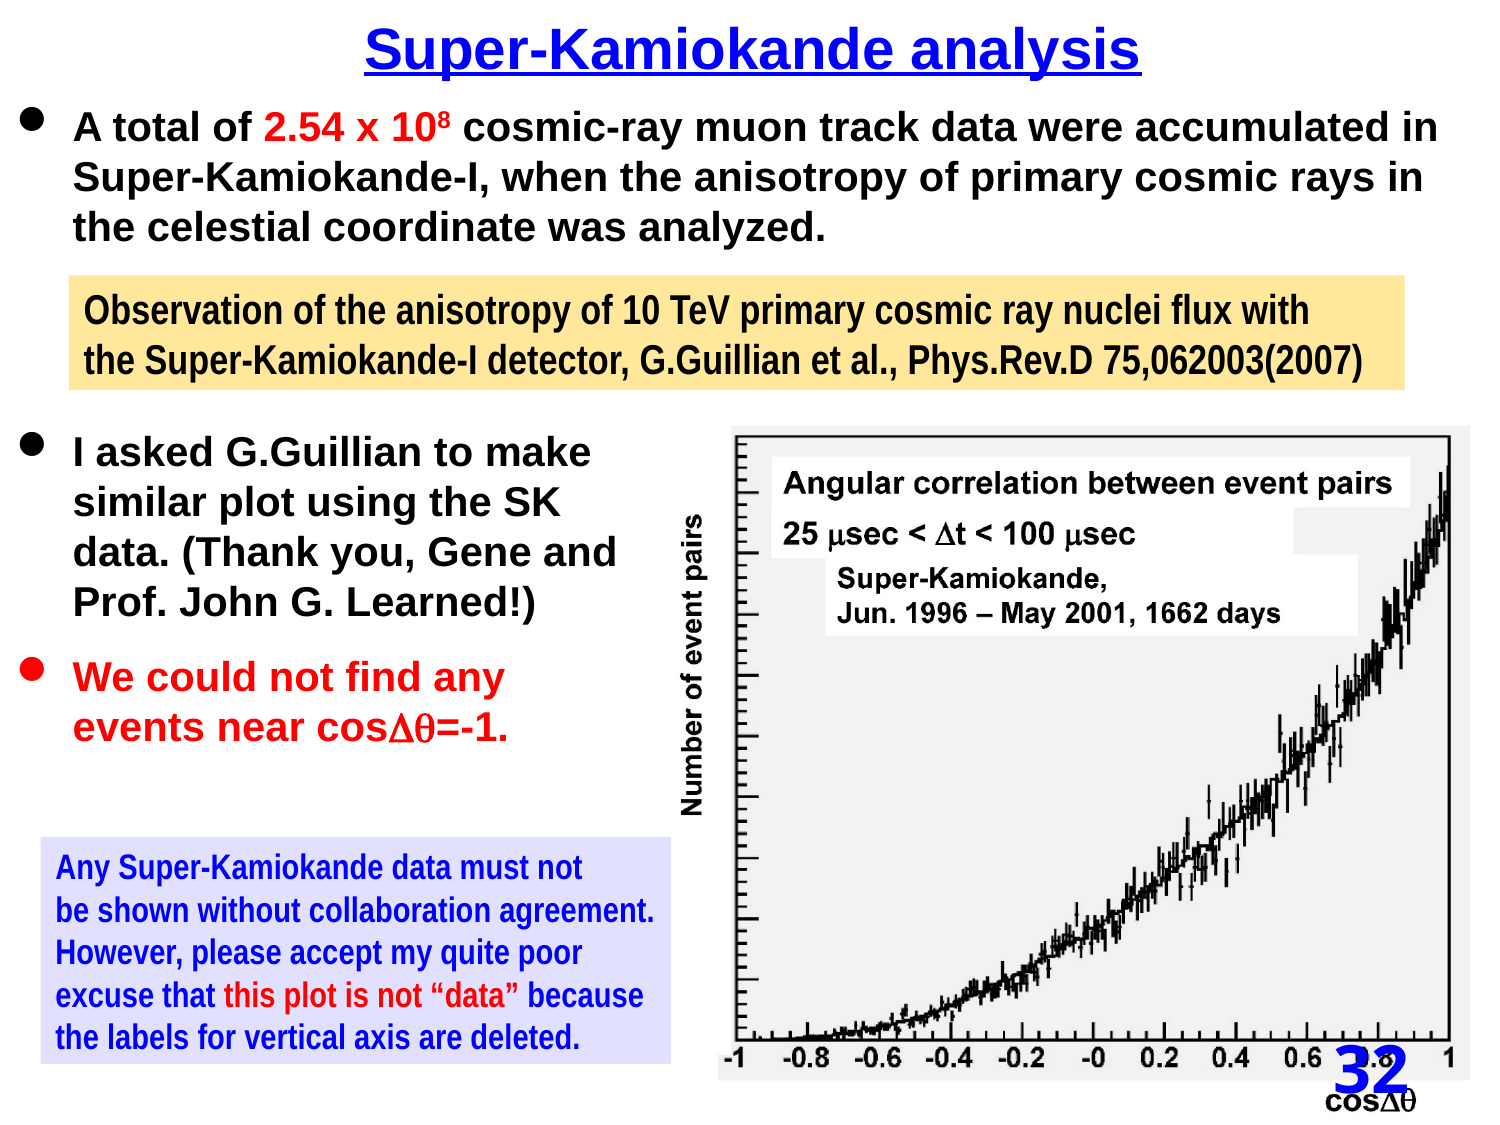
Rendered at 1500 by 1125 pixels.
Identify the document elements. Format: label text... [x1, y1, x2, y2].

text_box A total of 2.54 x 108 cosmic-ray muon track data were accumulated in Super-Kamiokande-I, when the anisotropy of primary cosmic rays in the celestial coordinate was analyzed. I asked G.Guillian to make similar plot using the SK data. (Thank you, Gene and Prof. John G. Learned!) We could not find any events near cosDq=-1. [1, 92, 1500, 758]
text_box Observation of the anisotropy of 10 TeV primary cosmic ray nuclei flux with the Super-Kamiokande-I detector, G.Guillian et al., Phys.Rev.D 75,062003(2007) [68, 275, 1405, 391]
text_box Any Super-Kamiokande data must not be shown without collaboration agreement. However, please accept my quite poor excuse that this plot is not “data” because the labels for vertical axis are deleted. [40, 836, 666, 1065]
text_box Super-Kamiokande analysis [101, 3, 1405, 89]
picture [671, 413, 1471, 1120]
